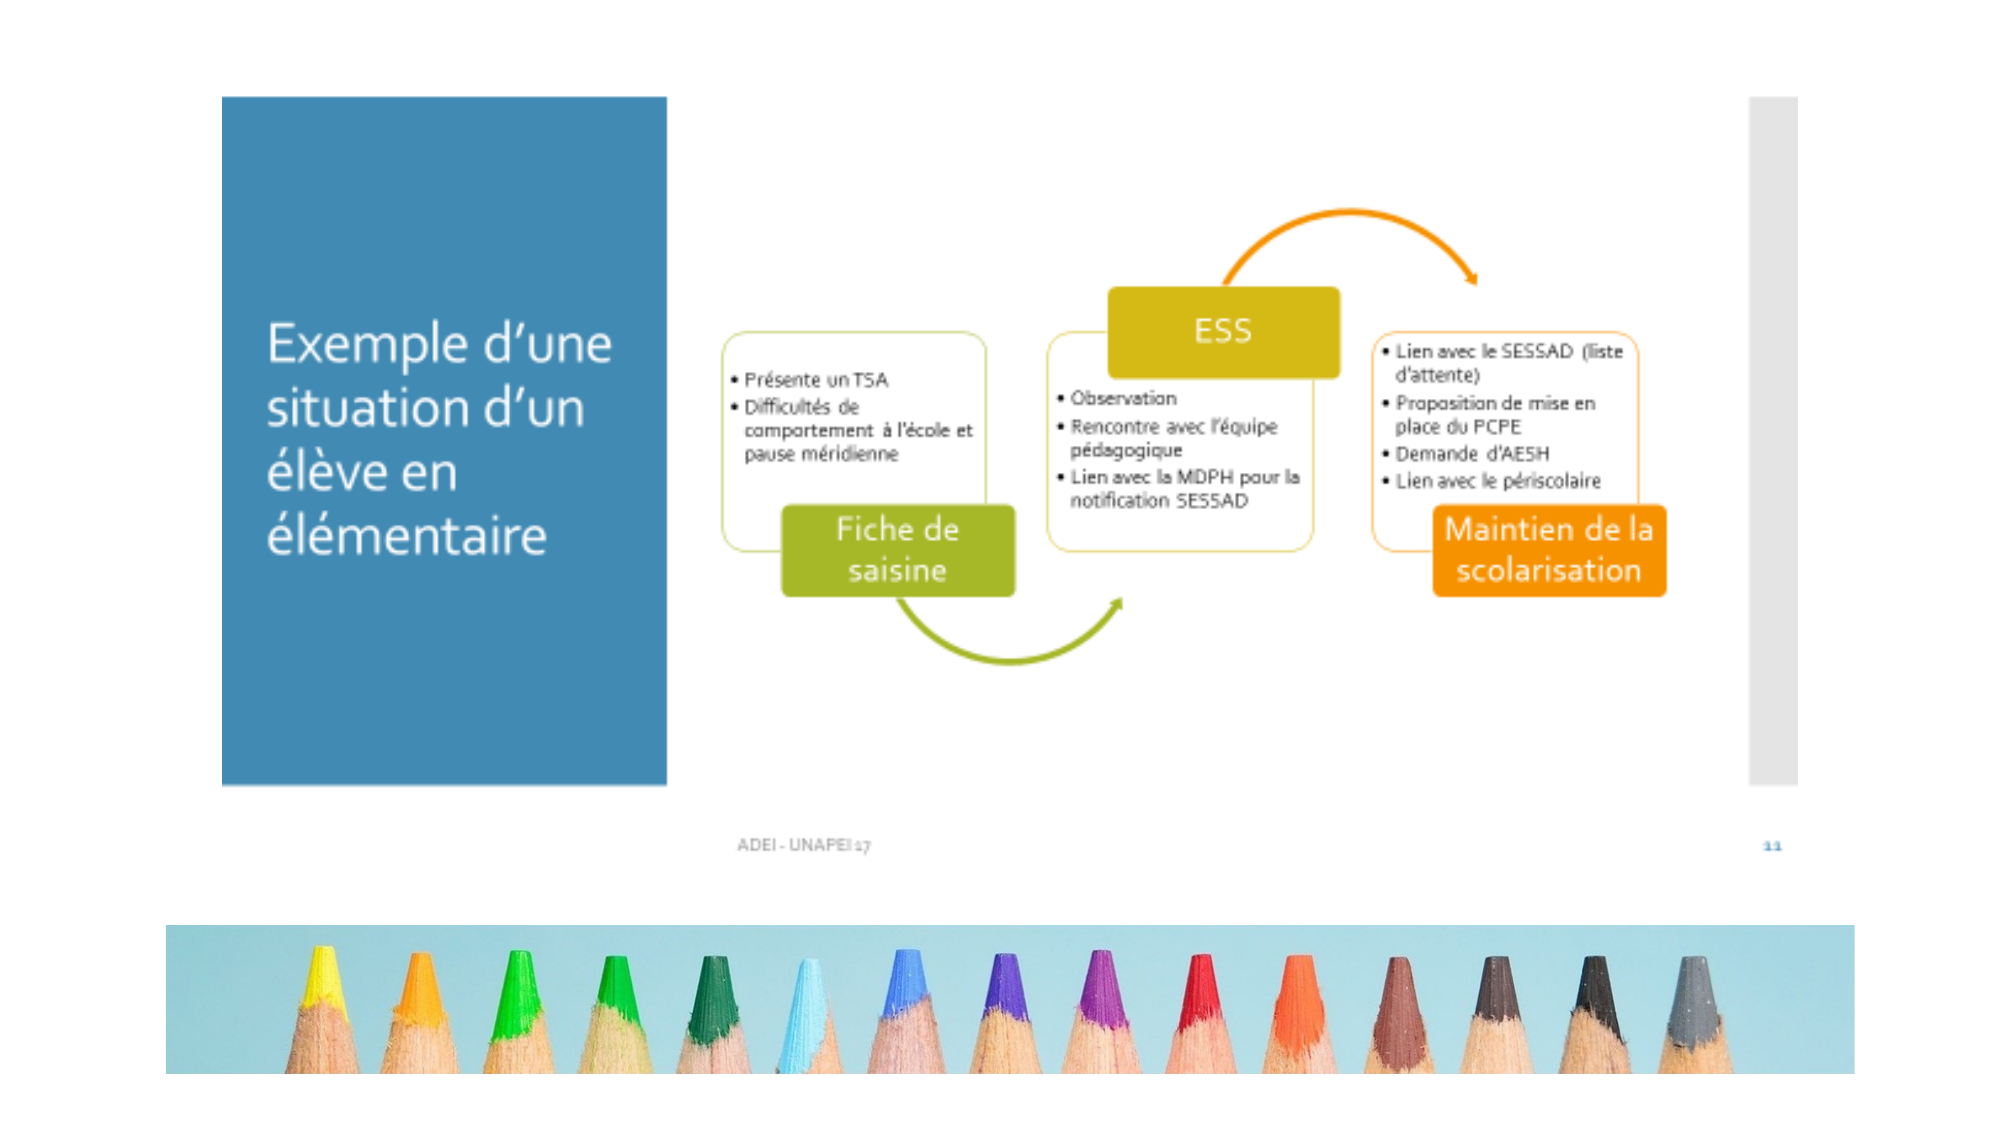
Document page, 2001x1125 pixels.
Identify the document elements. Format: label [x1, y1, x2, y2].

picture [222, 0, 1798, 886]
picture [165, 925, 1855, 1074]
